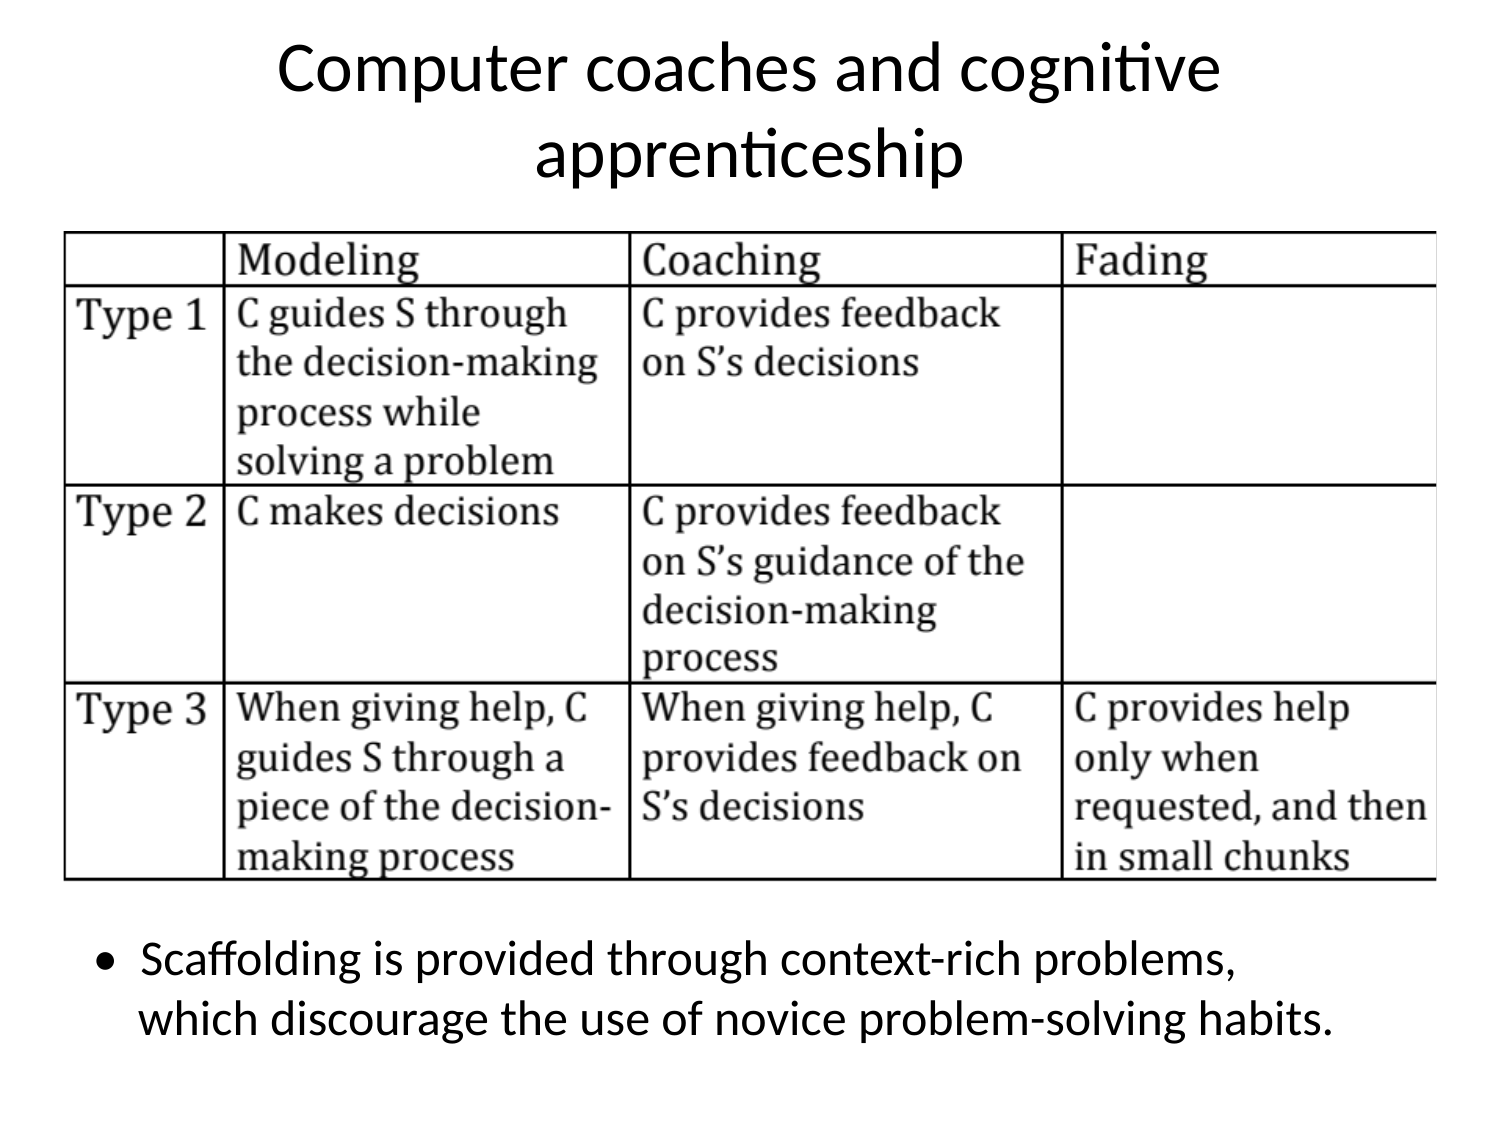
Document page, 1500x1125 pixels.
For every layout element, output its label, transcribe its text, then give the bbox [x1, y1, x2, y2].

text_box • Scaffolding is provided through context-rich problems, which discourage the use of novice problem-solving habits. [78, 938, 1422, 1053]
title Computer coaches and cognitive apprenticeship [112, 12, 1388, 200]
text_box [63, 231, 1437, 930]
